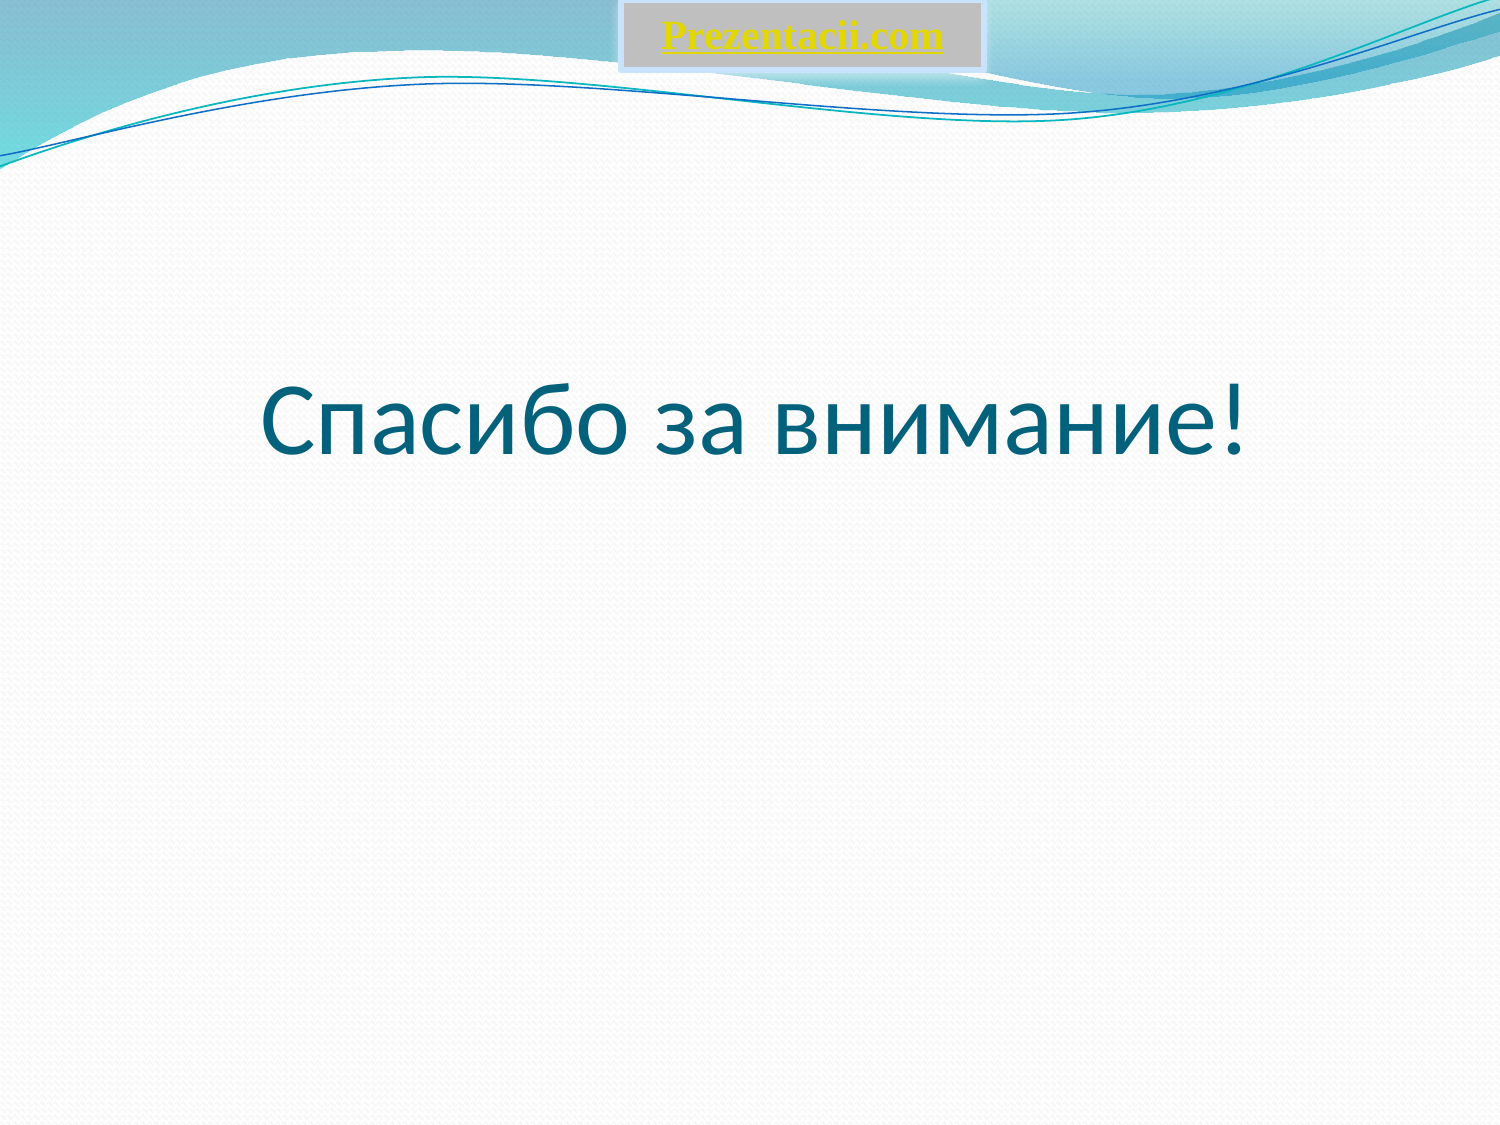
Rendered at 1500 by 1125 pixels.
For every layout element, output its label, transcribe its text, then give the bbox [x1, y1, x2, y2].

text_box Prezentacii.com [618, 0, 987, 73]
title Спасибо за внимание! [75, 287, 1438, 475]
